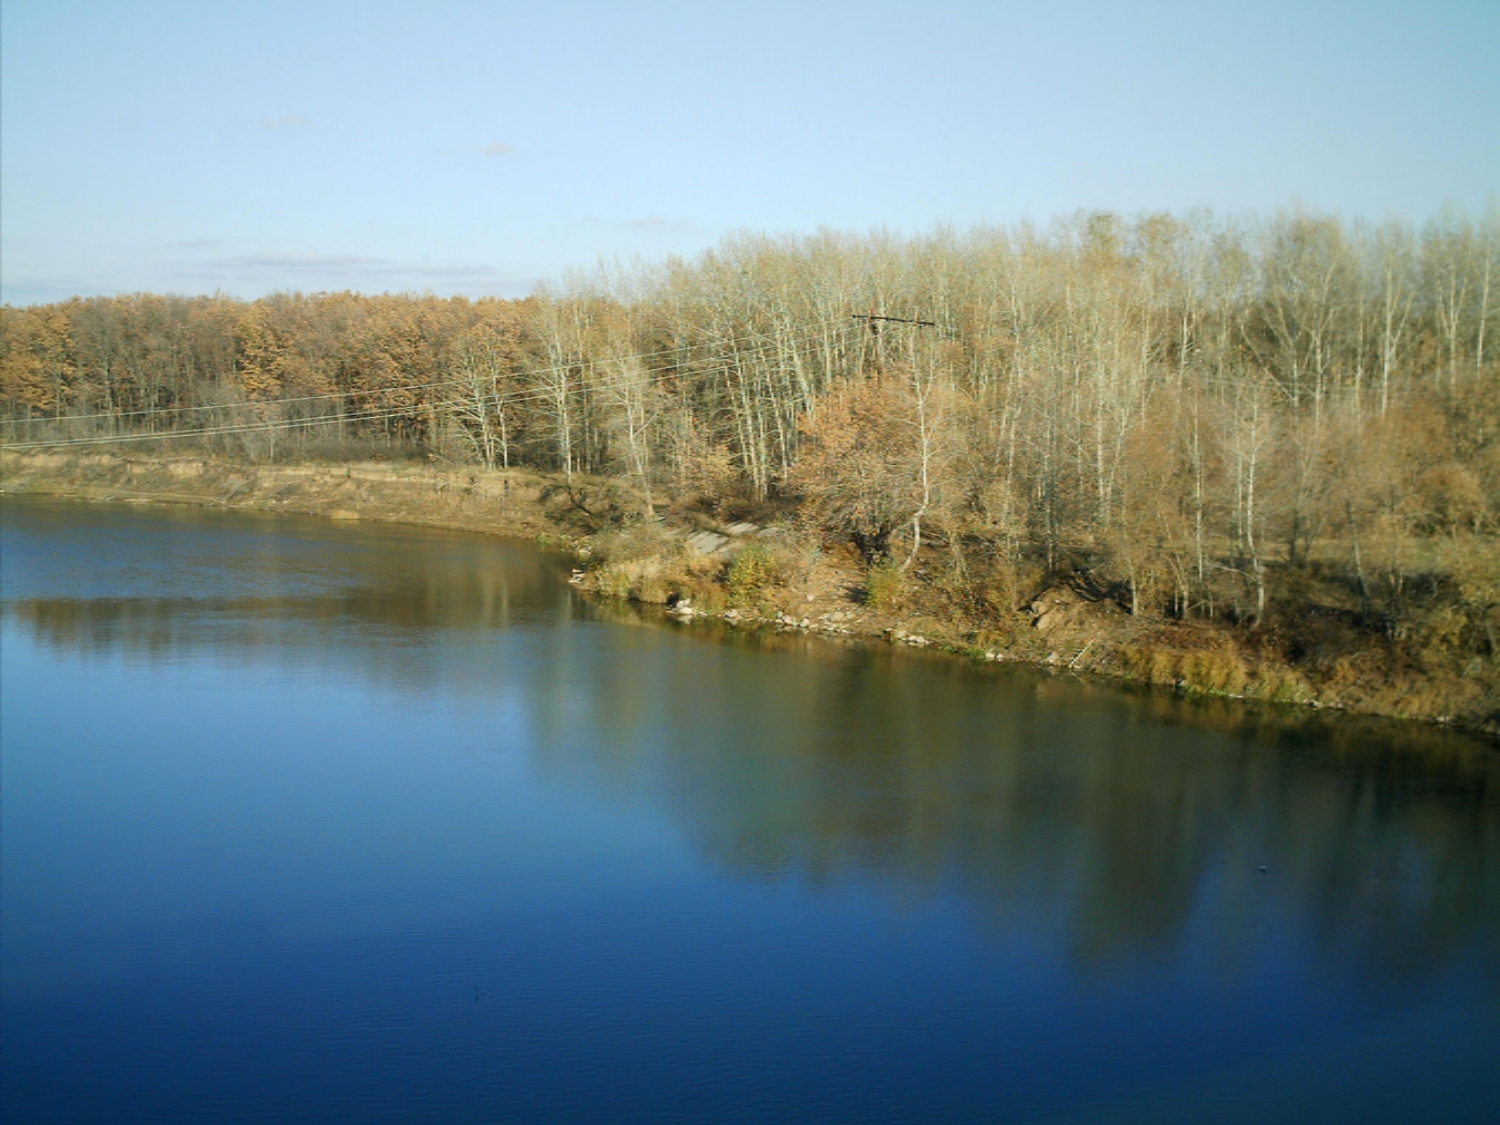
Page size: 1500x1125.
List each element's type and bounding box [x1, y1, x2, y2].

title [0, 0, 1500, 1125]
